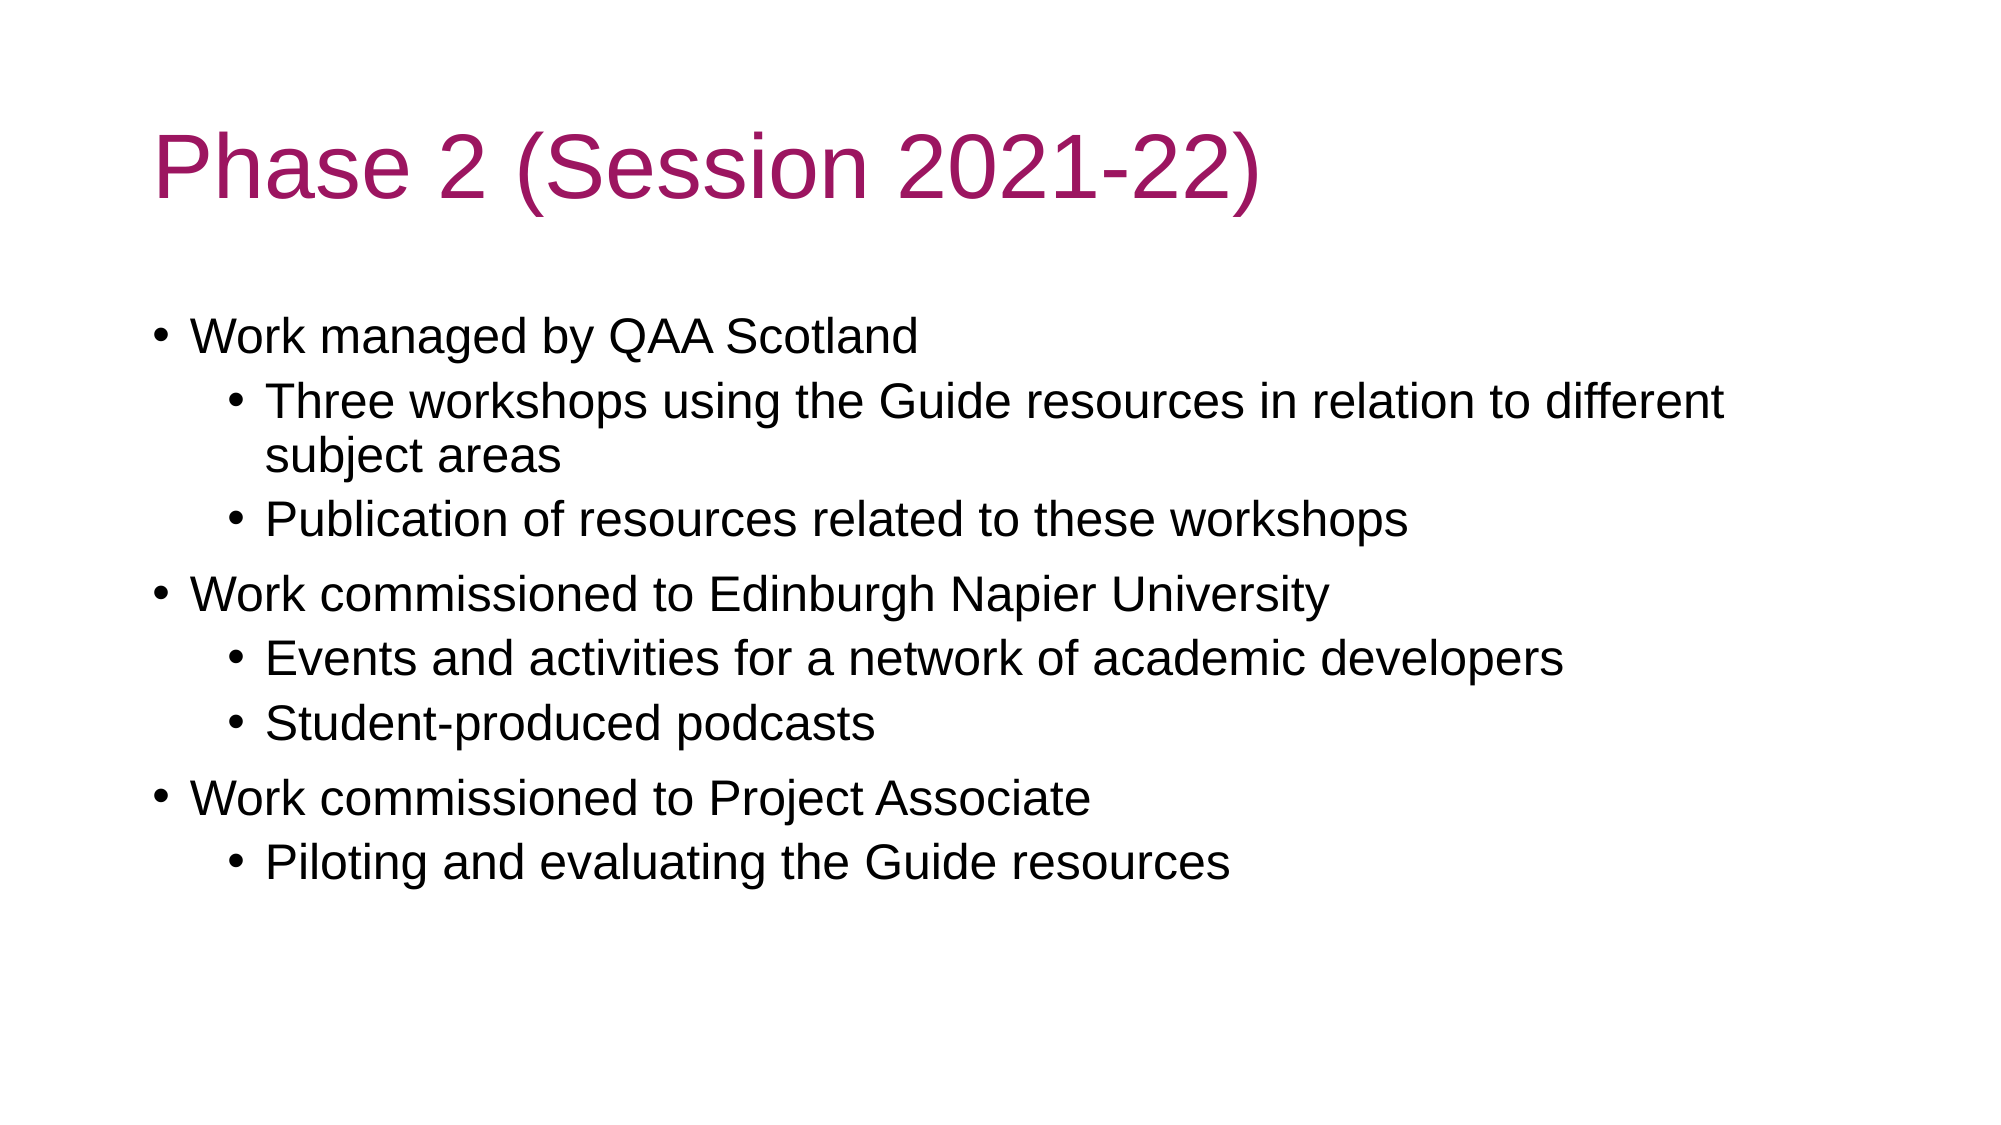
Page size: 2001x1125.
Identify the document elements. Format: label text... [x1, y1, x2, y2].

title Phase 2 (Session 2021-22) [137, 59, 1863, 278]
list Work managed by QAA Scotland Three workshops using the Guide resources in relation to different subject areas Publication of resources related to these workshops Work commissioned to Edinburgh Napier University Events and activities for a network of academic developers Student-produced podcasts Work commissioned to Project Associate Piloting and evaluating the Guide resources [137, 303, 1863, 1017]
